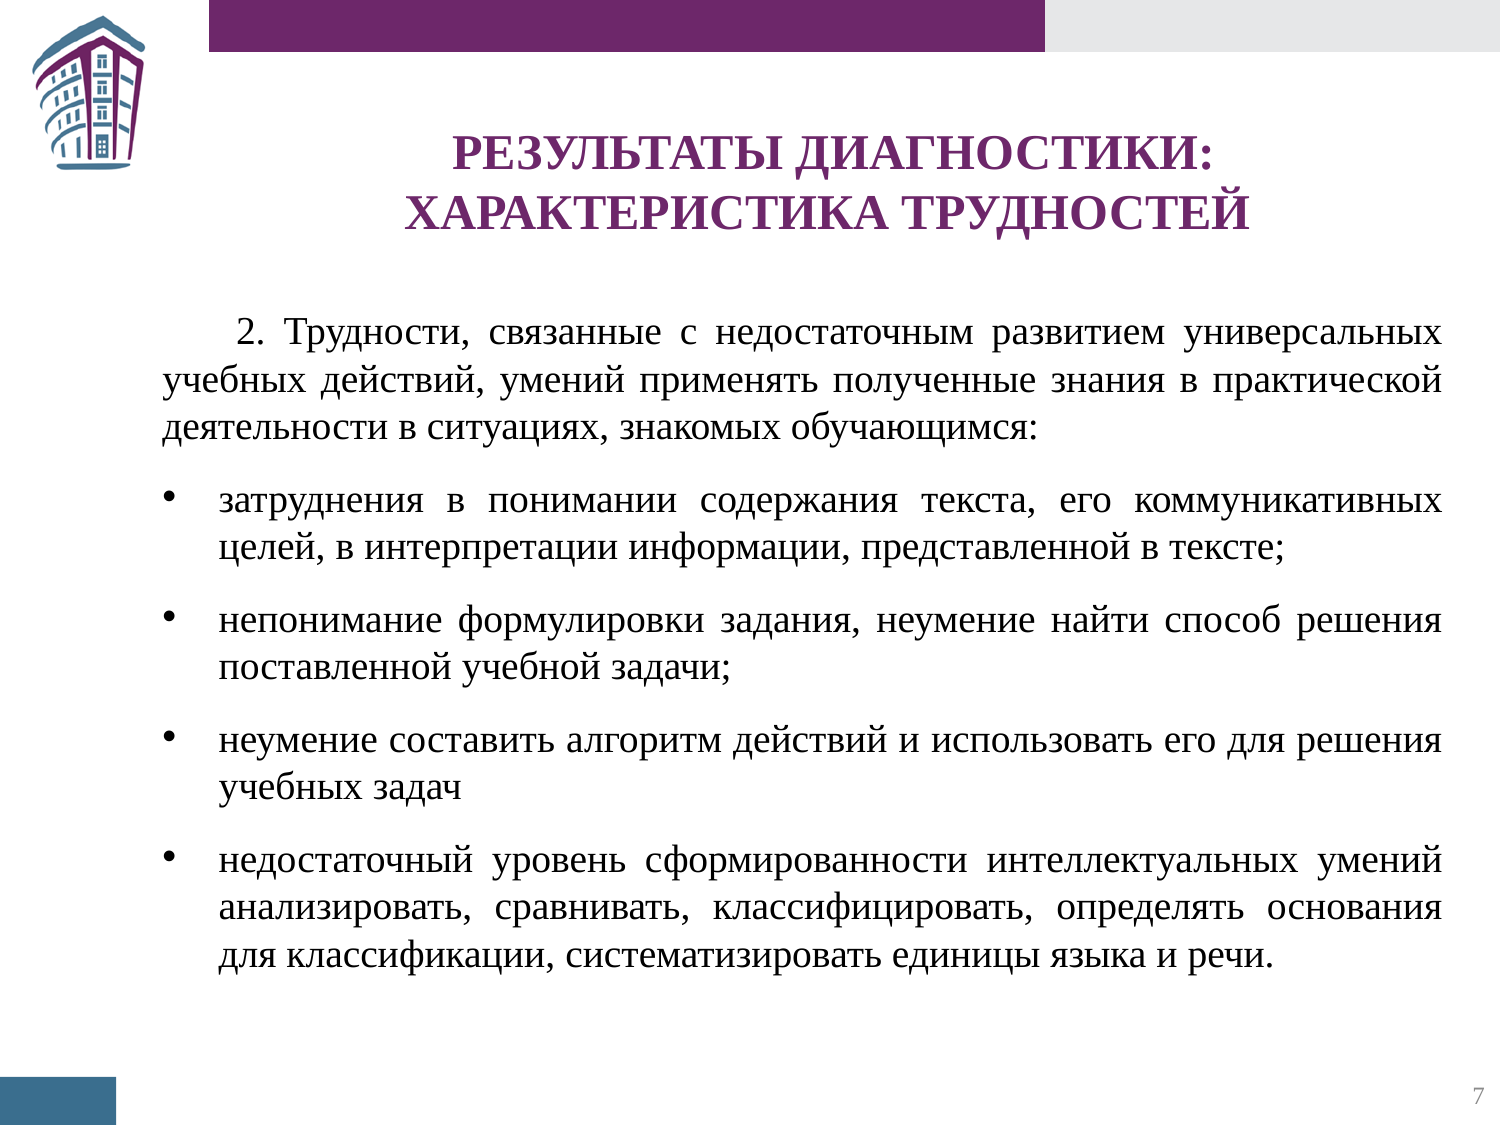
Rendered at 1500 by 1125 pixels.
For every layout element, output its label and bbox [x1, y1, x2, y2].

text_box [0, 0, 1500, 1125]
